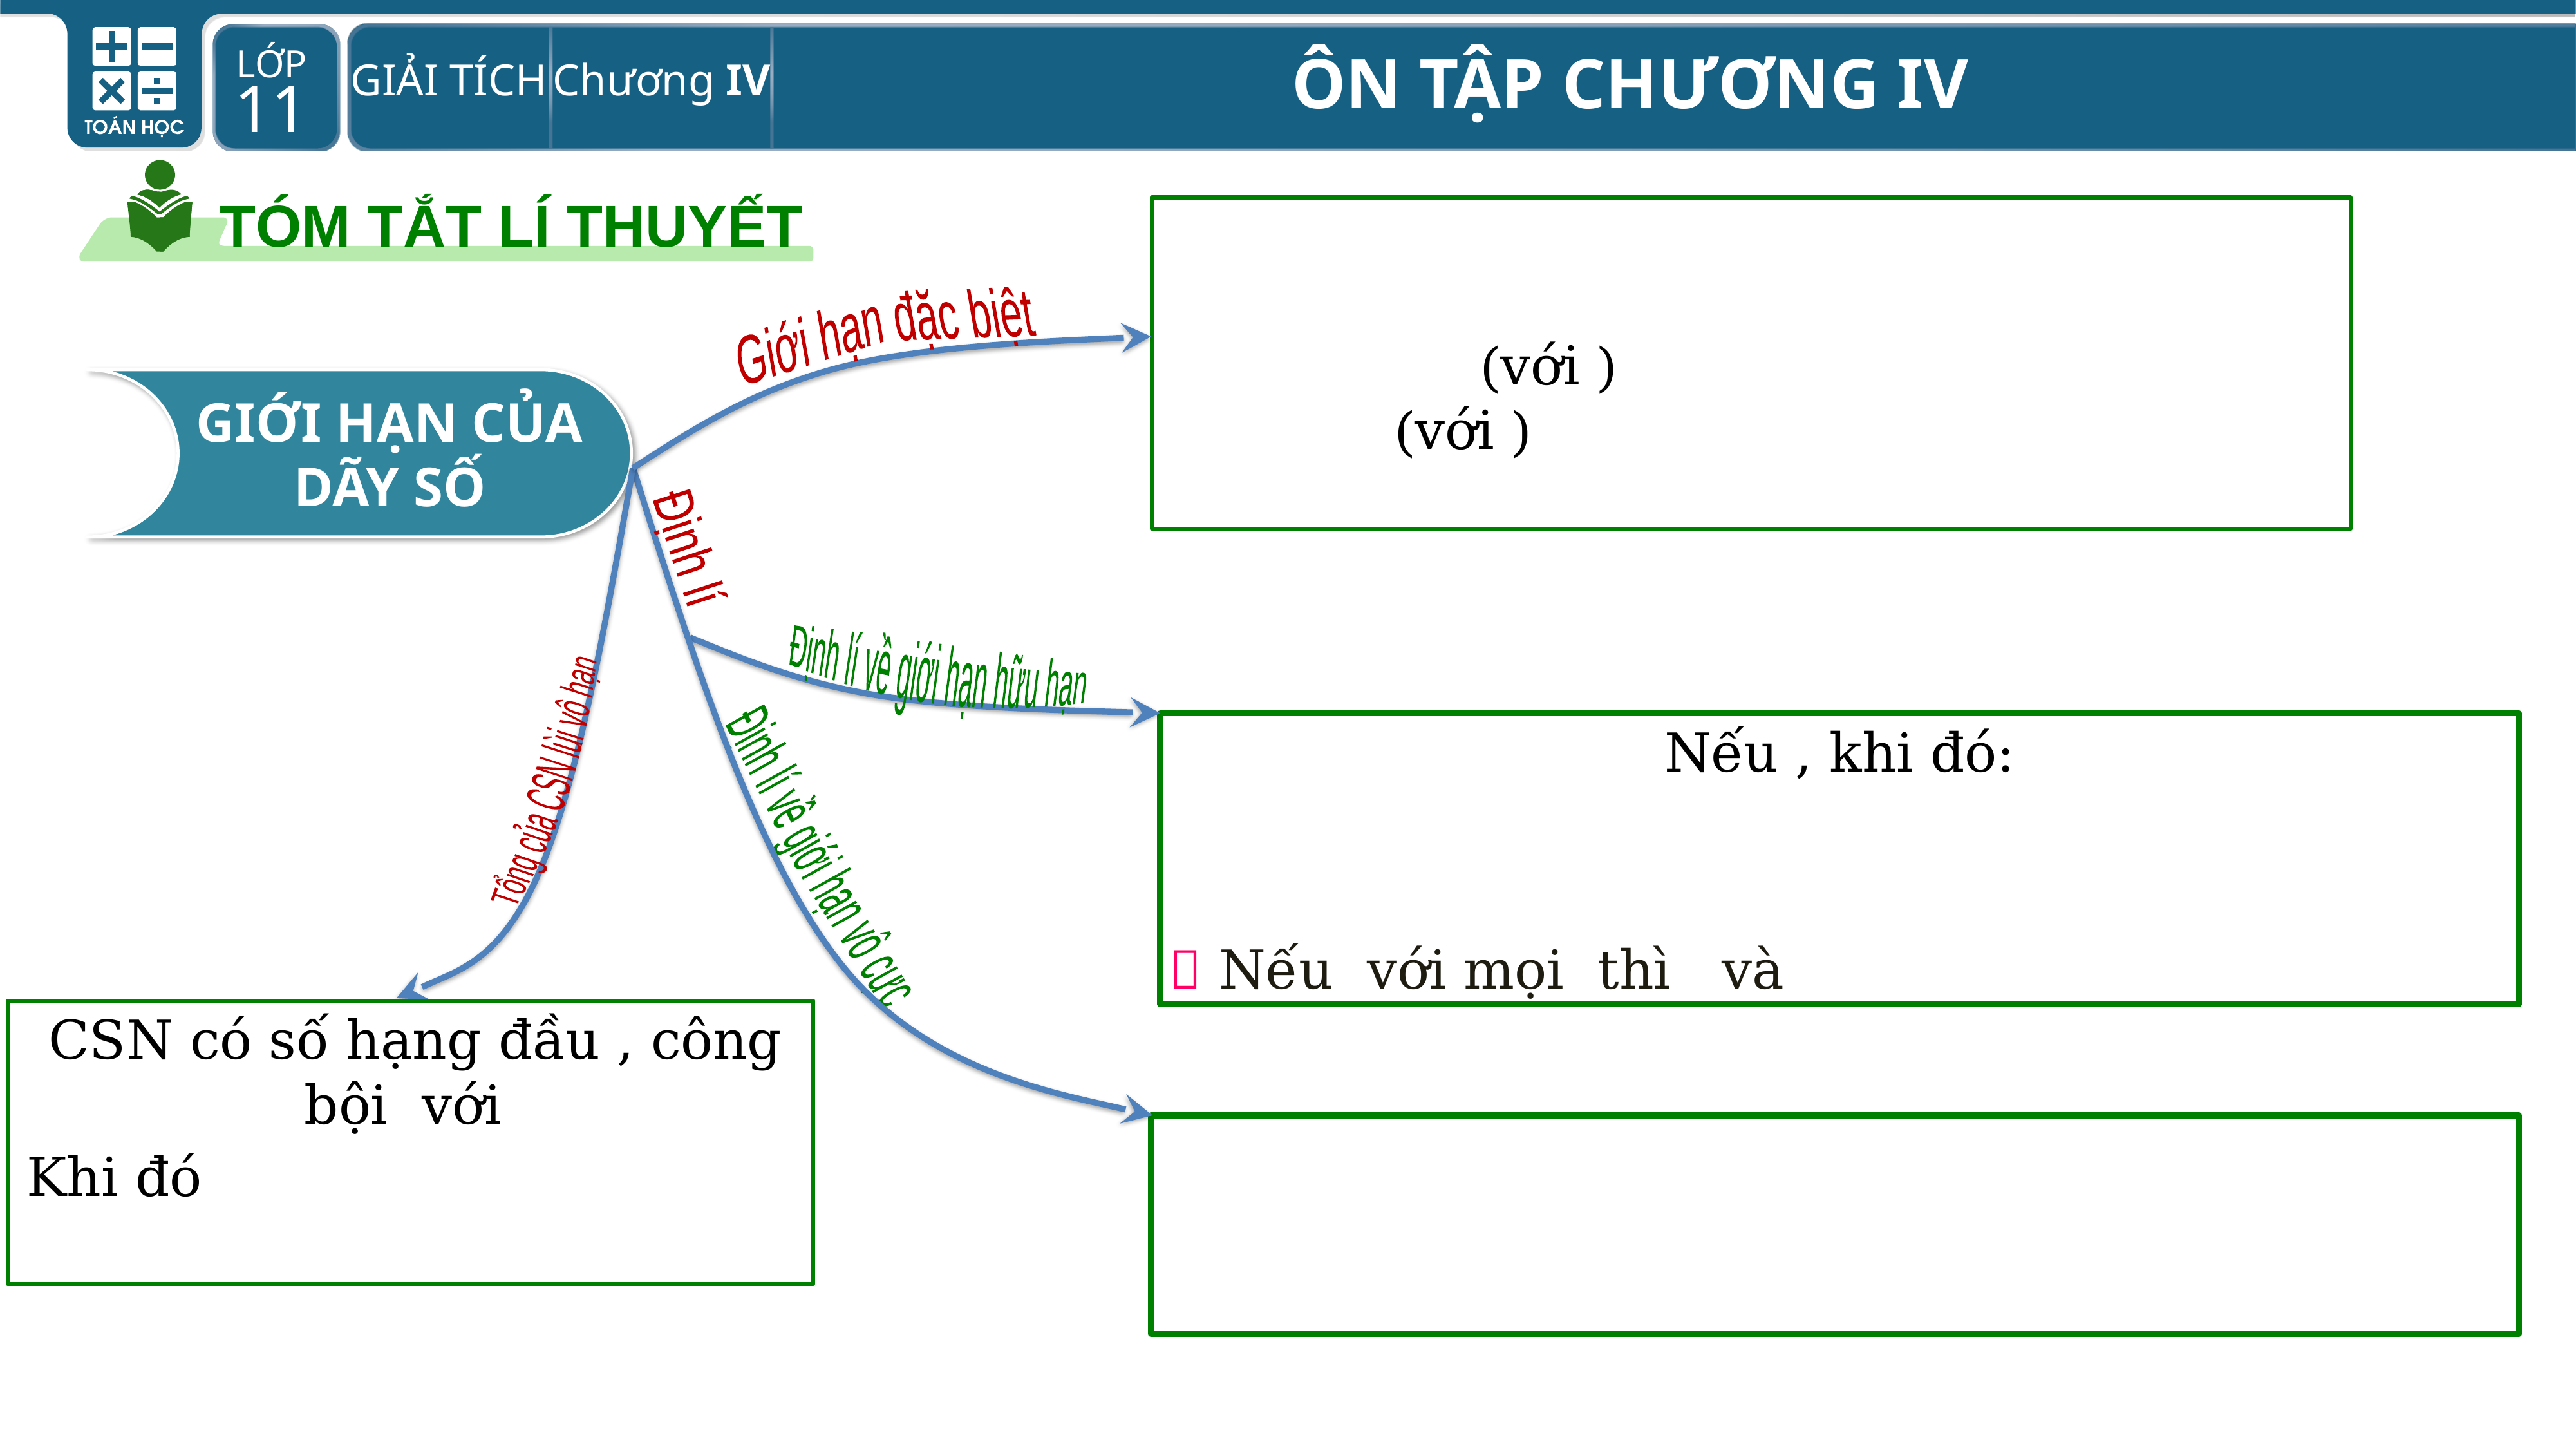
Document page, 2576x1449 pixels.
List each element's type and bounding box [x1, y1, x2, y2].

text_box [87, 369, 629, 538]
text_box [396, 468, 634, 999]
text_box [633, 471, 1153, 1116]
text_box [77, 160, 817, 265]
text_box [1156, 637, 1161, 722]
text_box [632, 290, 1152, 469]
